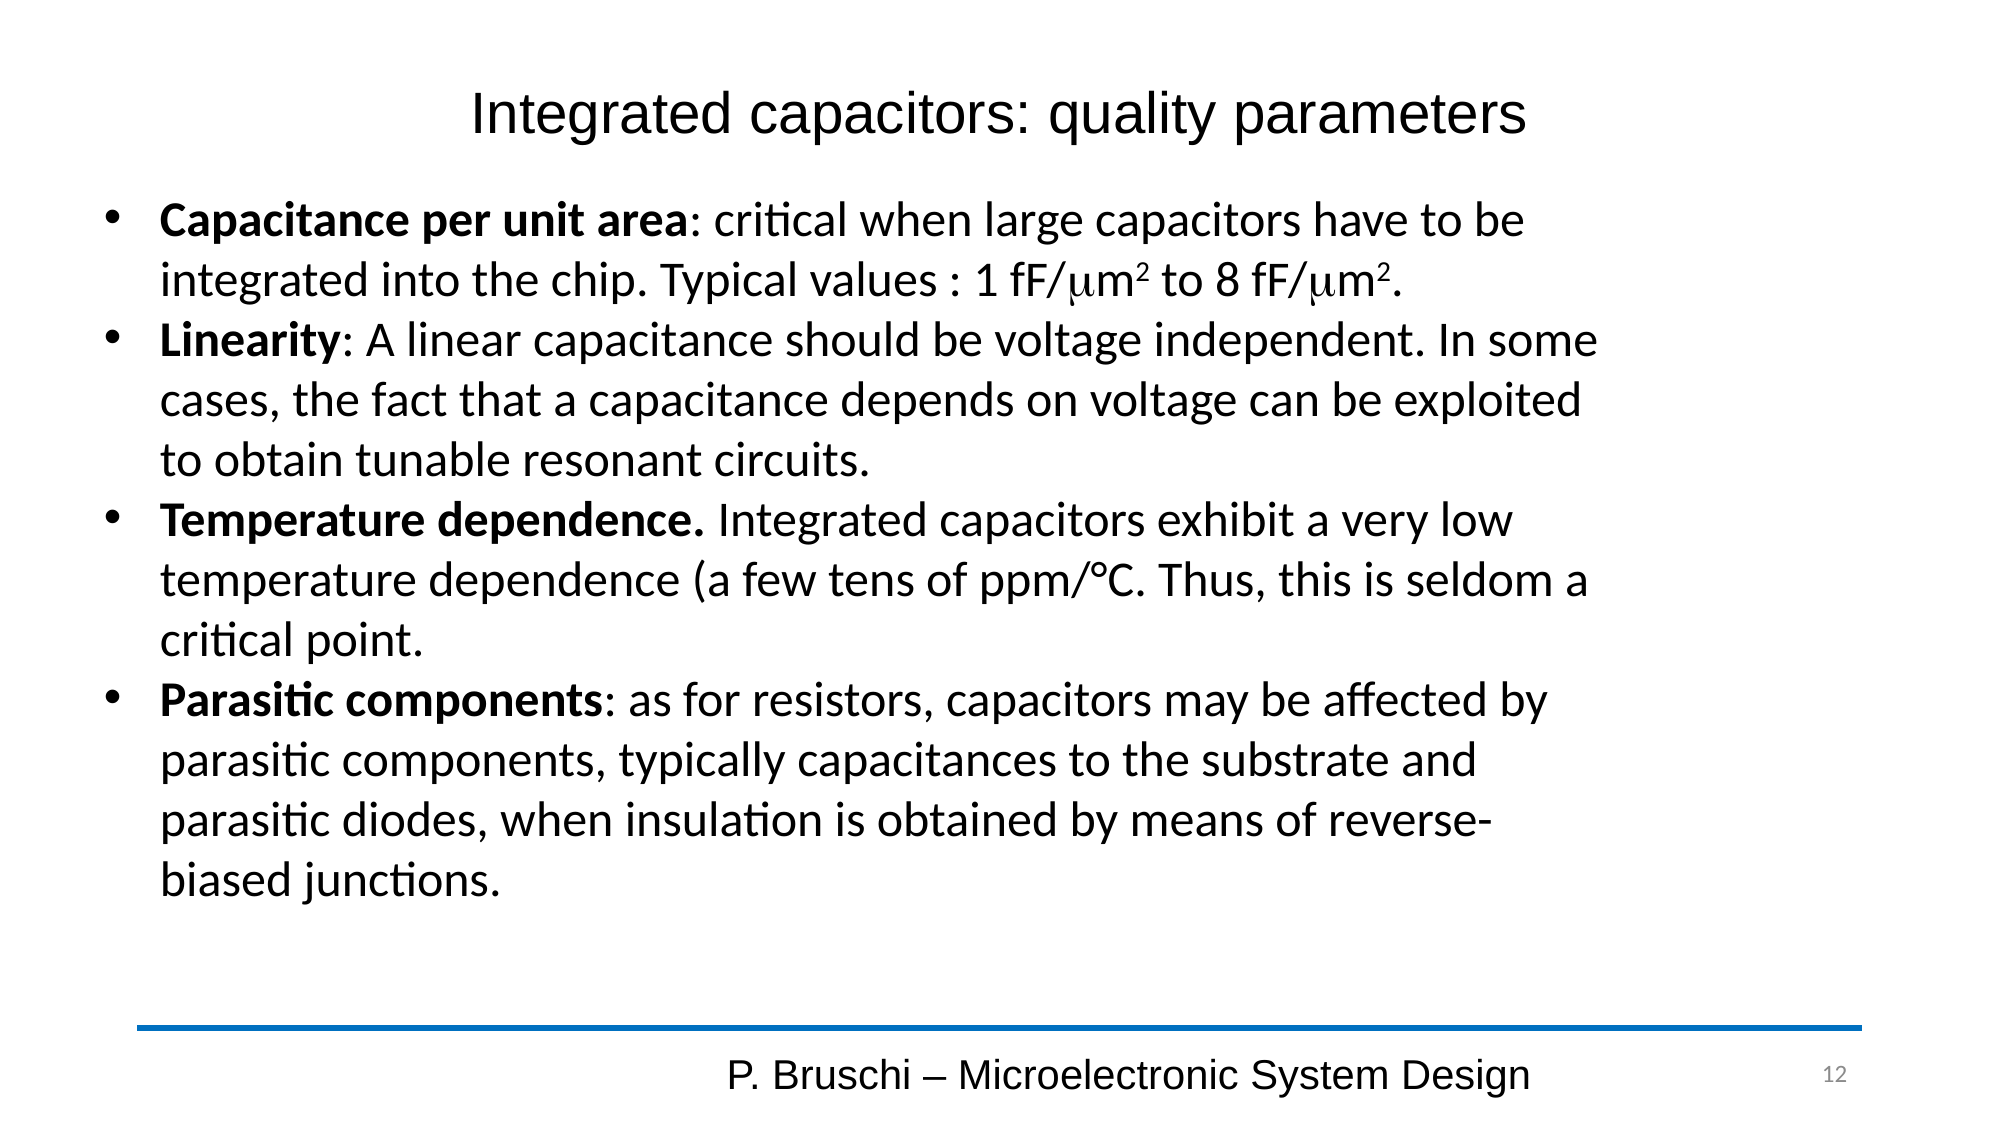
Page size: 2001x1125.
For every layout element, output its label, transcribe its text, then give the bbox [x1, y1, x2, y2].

footer P. Bruschi – Microelectronic System Design [662, 1042, 1596, 1103]
title Integrated capacitors: quality parameters [137, 59, 1863, 169]
text_box Capacitance per unit area: critical when large capacitors have to be integrated into the chip. Typical values : 1 fF/mm2 to 8 fF/mm2. Linearity: A linear capacitance should be voltage independent. In some cases, the fact that a capacitance depends on voltage can be exploited to obtain tunable resonant circuits. Temperature dependence. Integrated capacitors exhibit a very low temperature dependence (a few tens of ppm/°C. Thus, this is seldom a critical point. Parasitic components: as for resistors, capacitors may be affected by parasitic components, typically capacitances to the substrate and parasitic diodes, when insulation is obtained by means of reverse-biased junctions. [89, 179, 1641, 975]
slide_number 12 [1718, 1042, 1863, 1103]
